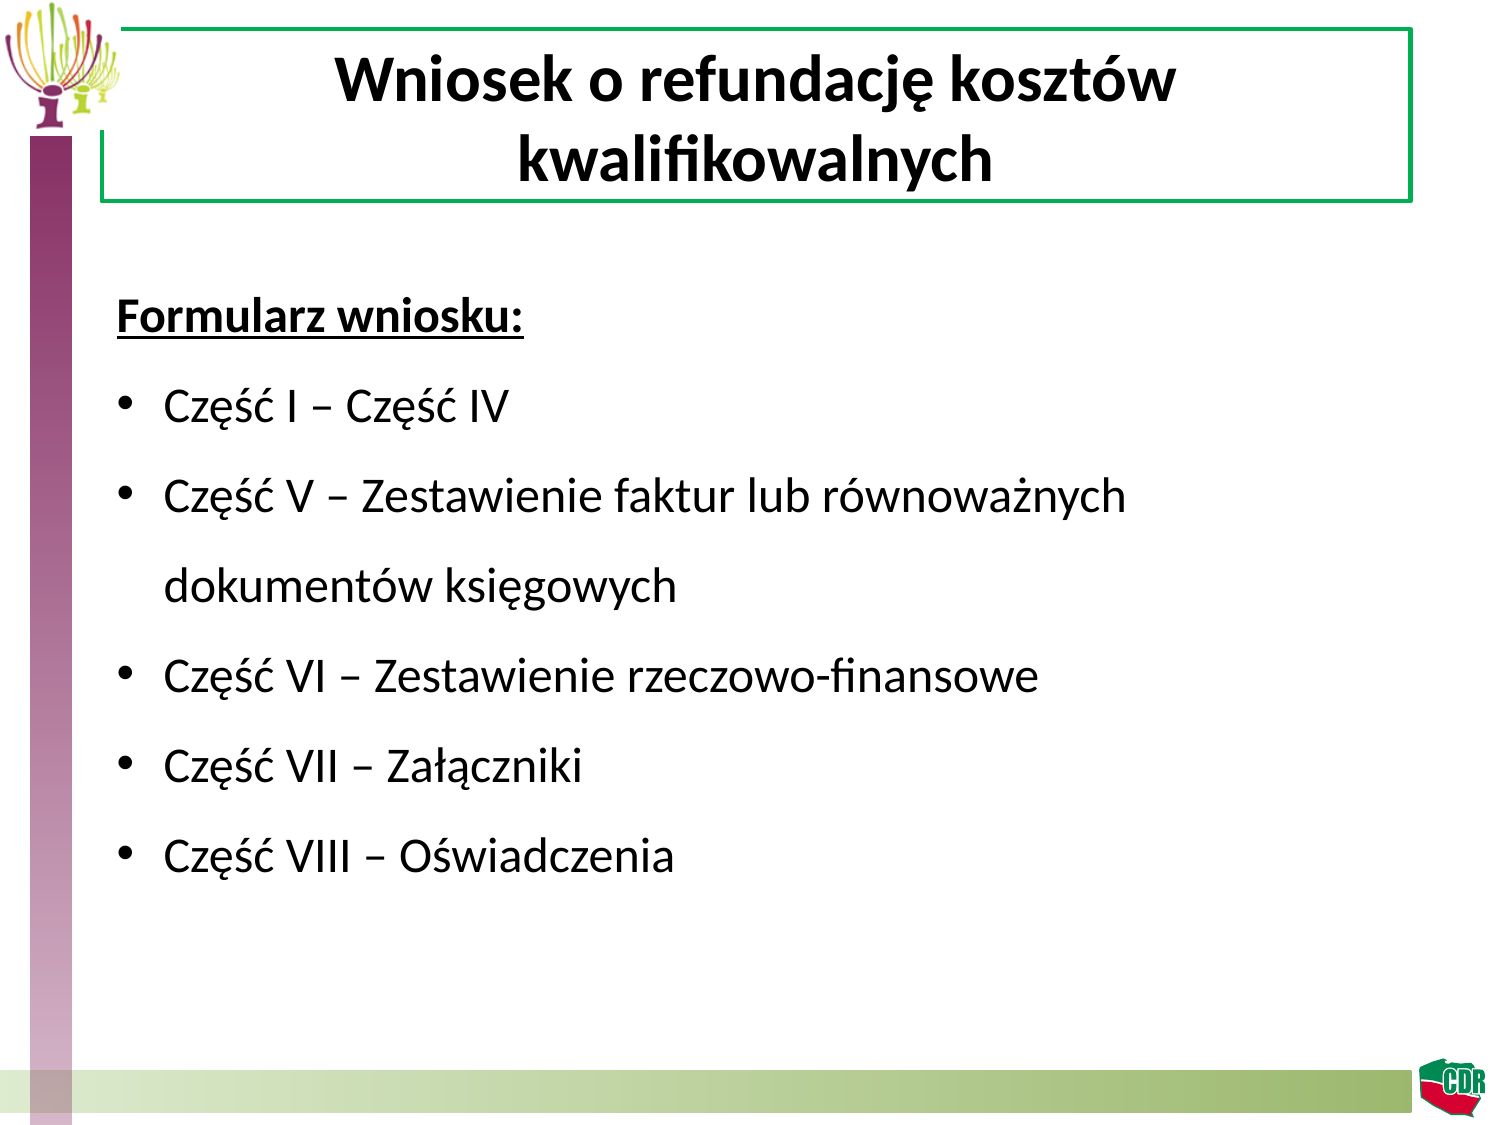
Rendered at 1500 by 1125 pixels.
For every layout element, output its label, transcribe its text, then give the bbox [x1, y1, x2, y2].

text_box Wniosek o refundację kosztów kwalifikowalnych [100, 27, 1413, 203]
picture [3, 0, 121, 131]
text_box [28, 139, 73, 1125]
text_box [0, 1068, 28, 1114]
picture [1418, 1056, 1487, 1120]
text_box Formularz wniosku: Część I – Część IV Część V – Zestawienie faktur lub równoważnych dokumentów księgowych Część VI – Zestawienie rzeczowo-finansowe Część VII – Załączniki Część VIII – Oświadczenia [101, 245, 1365, 890]
text_box [73, 1068, 1413, 1114]
